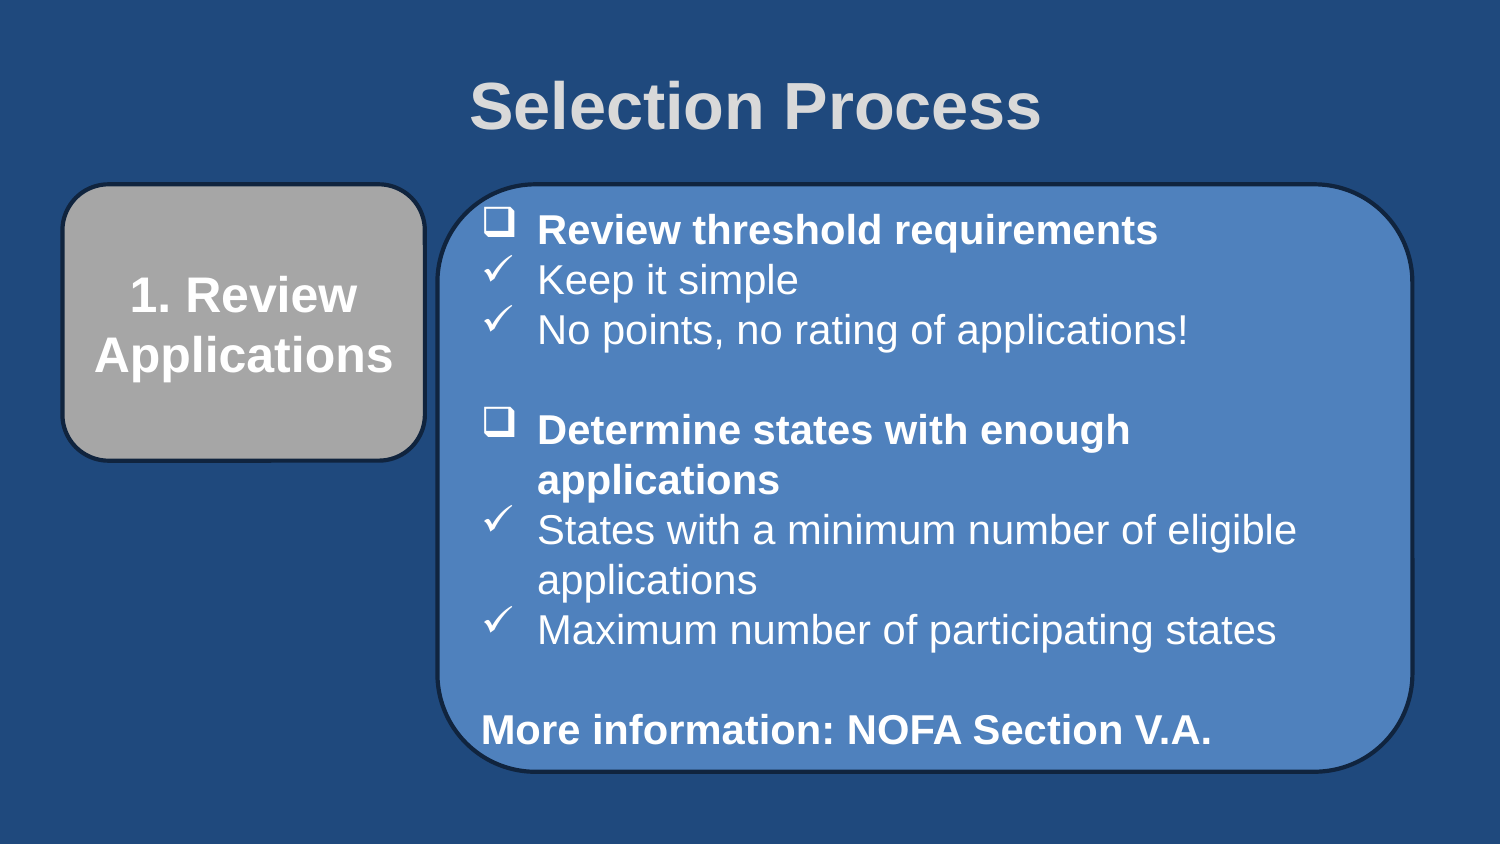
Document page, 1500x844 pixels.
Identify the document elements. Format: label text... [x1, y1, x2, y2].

title Selection Process [156, 46, 1357, 160]
text_box 1. Review Applications [60, 182, 427, 463]
text_box Review threshold requirements Keep it simple No points, no rating of applications! Determine states with enough applications States with a minimum number of eligible applications Maximum number of participating states More information: NOFA Section V.A. [435, 182, 1415, 774]
